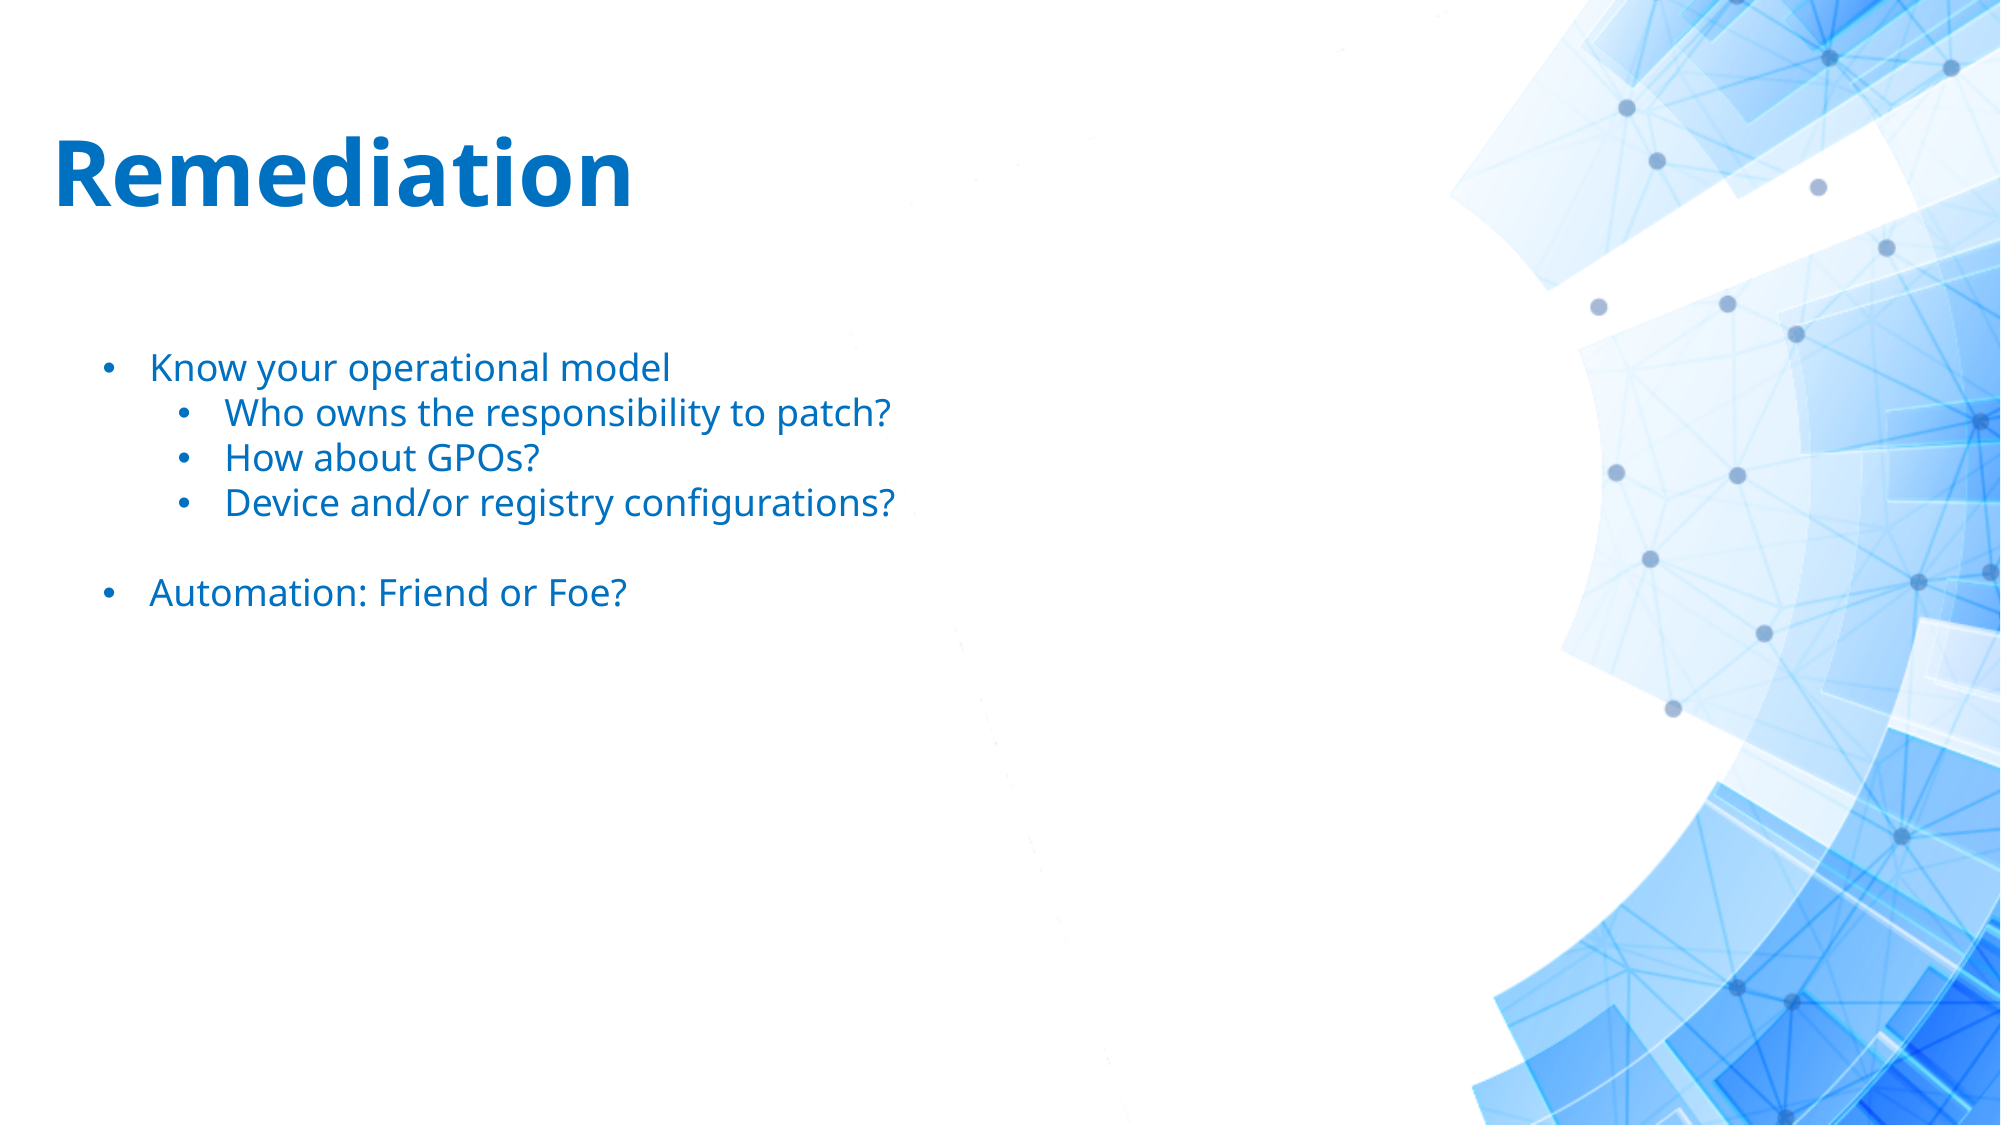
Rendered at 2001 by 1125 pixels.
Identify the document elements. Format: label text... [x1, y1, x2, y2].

text_box Know your operational model Who owns the responsibility to patch? How about GPOs? Device and/or registry configurations? Automation: Friend or Foe? [87, 337, 1451, 622]
title Remediation [35, 68, 1451, 286]
picture [0, 0, 2001, 1125]
